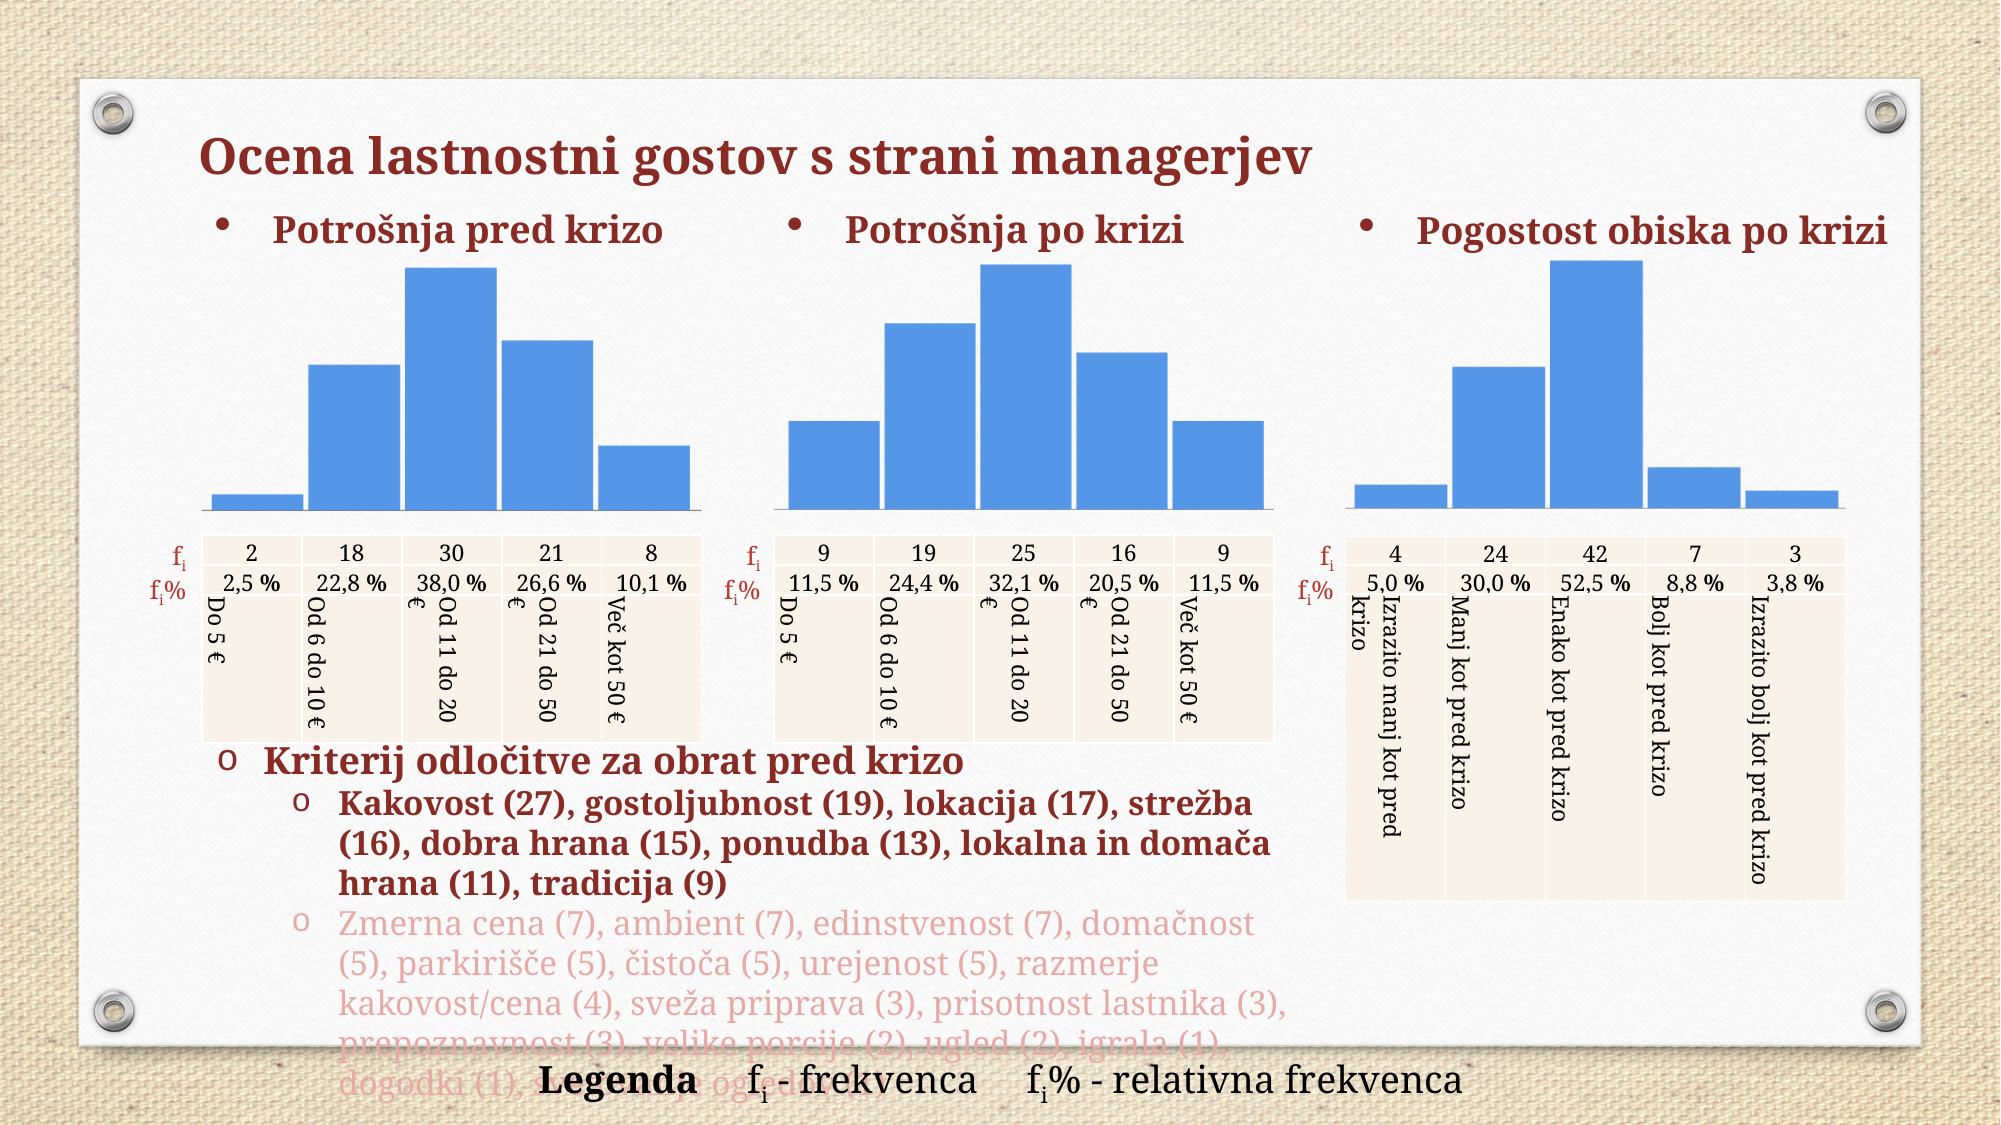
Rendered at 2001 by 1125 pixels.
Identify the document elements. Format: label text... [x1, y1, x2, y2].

table_cell Od 21 do 50 € [1075, 596, 1173, 730]
table_cell Več kot 50 € [602, 596, 701, 730]
table_cell 38,0 % [403, 566, 501, 594]
table_header 3 [1746, 537, 1845, 564]
table_cell 10,1 % [602, 566, 701, 594]
table_cell Enako kot pred krizo [1546, 595, 1645, 901]
text_box Ocena lastnostni gostov s strani managerjev [183, 117, 1353, 192]
table_cell 24,4 % [875, 566, 973, 594]
table_cell 2,5 % [203, 566, 301, 594]
table_header 19 [875, 536, 973, 564]
text_box Pogostost obiska po krizi [1345, 199, 1907, 260]
table_cell 32,1 % [975, 566, 1073, 594]
table_cell Od 11 do 20 € [975, 596, 1073, 730]
text_box Legenda fi - frekvenca fi% - relativna frekvenca [79, 1049, 1923, 1116]
table_header 18 [303, 536, 401, 564]
table_cell 20,5 % [1075, 566, 1173, 594]
text_box fi fi% [709, 532, 776, 616]
text_box fi fi% [134, 532, 202, 616]
text_box Potrošnja pred krizo [201, 199, 688, 254]
table_cell Bolj kot pred krizo [1646, 595, 1745, 901]
table_header 25 [975, 536, 1073, 564]
table_cell Od 21 do 50 € [503, 596, 601, 730]
table_cell 3,8 % [1746, 566, 1845, 593]
table_header 4 [1349, 537, 1445, 564]
table_header 9 [1175, 536, 1273, 564]
table_cell 11,5 % [776, 566, 873, 594]
table_cell Do 5 € [203, 596, 301, 730]
table_cell Izrazito bolj kot pred krizo [1746, 595, 1845, 901]
table_cell 30,0 % [1446, 566, 1545, 593]
table_header 42 [1546, 537, 1645, 564]
table_cell 26,6 % [503, 566, 601, 594]
table_header 24 [1446, 537, 1545, 564]
table_cell 8,8 % [1646, 566, 1745, 593]
table_cell 22,8 % [303, 566, 401, 594]
table_header 7 [1646, 537, 1745, 564]
table_header 16 [1075, 536, 1173, 564]
text_box Potrošnja po krizi [773, 199, 1261, 254]
table_header 8 [602, 536, 701, 564]
table_cell Več kot 50 € [1175, 596, 1273, 730]
table_cell 11,5 % [1175, 566, 1273, 594]
table_header 2 [203, 536, 301, 564]
table_cell Od 6 do 10 € [875, 596, 973, 730]
text_box fi fi% [1282, 532, 1349, 616]
table_header 30 [403, 536, 501, 564]
table_cell Do 5 € [775, 596, 873, 730]
table_header 9 [776, 536, 873, 564]
text_box Kriterij odločitve za obrat pred krizo Kakovost (27), gostoljubnost (19), lokacija (17), strežba (16), dobra hrana (15), ponudba (13), lokalna in domača hrana (11), tradicija (9) Zmerna cena (7), ambient (7), edinstvenost (7), domačnost (5), parkirišče (5), čistoča (5), urejenost (5), razmerje kakovost/cena (4), sveža priprava (3), prisotnost lastnika (3), prepoznavnost (3), velike porcije (2), ugled (2), igrala (1), dogodki (1), svetovanje ogledov (1) [201, 730, 1313, 1049]
table_cell 52,5 % [1546, 566, 1645, 593]
picture [0, 0, 2001, 1125]
table_cell Od 11 do 20 € [403, 596, 501, 730]
table_header 21 [503, 536, 601, 564]
table_cell Od 6 do 10 € [303, 596, 401, 730]
table_cell Izrazito manj kot pred krizo [1346, 595, 1445, 901]
table_cell Manj kot pred krizo [1446, 595, 1545, 901]
table_cell 5,0 % [1349, 566, 1445, 593]
